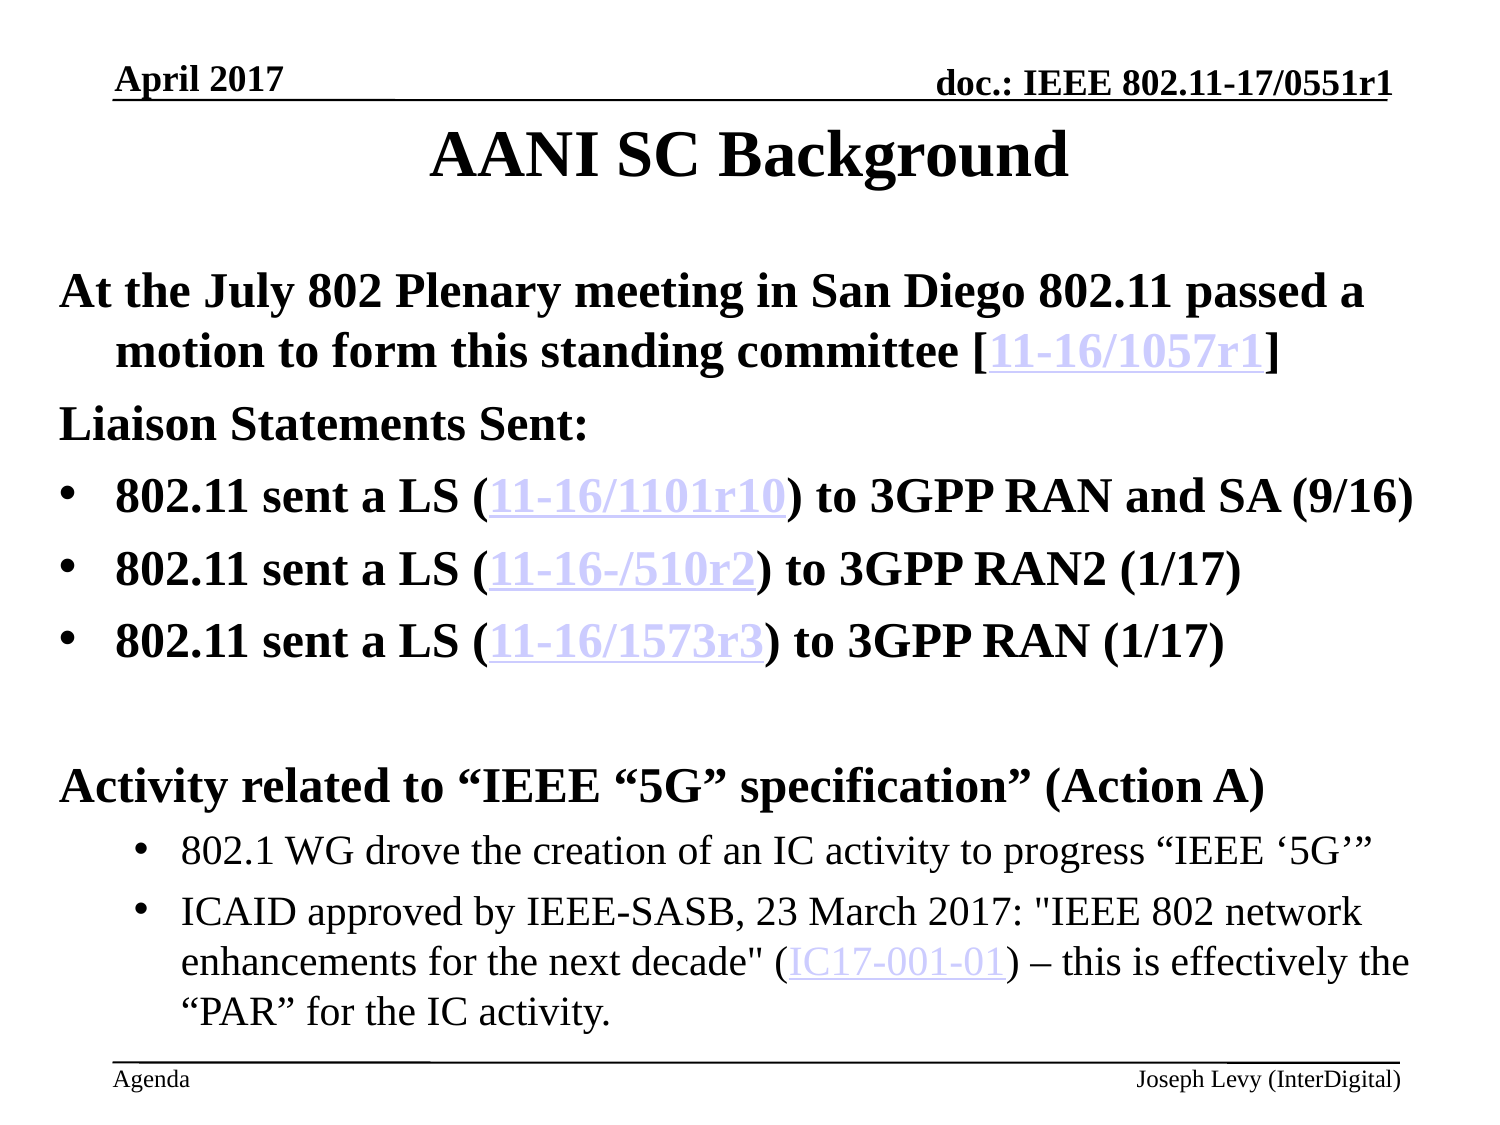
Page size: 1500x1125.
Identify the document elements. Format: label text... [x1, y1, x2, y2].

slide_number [114, 54, 423, 100]
footer Joseph Levy (InterDigital) [878, 1061, 1402, 1093]
title AANI SC Background [112, 112, 1388, 188]
list At the July 802 Plenary meeting in San Diego 802.11 passed a motion to form this standing committee [11-16/1057r1] Liaison Statements Sent: 802.11 sent a LS (11-16/1101r10) to 3GPP RAN and SA (9/16) 802.11 sent a LS (11-16-/510r2) to 3GPP RAN2 (1/17) 802.11 sent a LS (11-16/1573r3) to 3GPP RAN (1/17) Activity related to “IEEE “5G” specification” (Action A) 802.1 WG drove the creation of an IC activity to progress “IEEE ‘5G’” ICAID approved by IEEE-SASB, 23 March 2017: "IEEE 802 network enhancements for the next decade" (IC17-001-01) – this is effectively the “PAR” for the IC activity. [43, 249, 1457, 1051]
